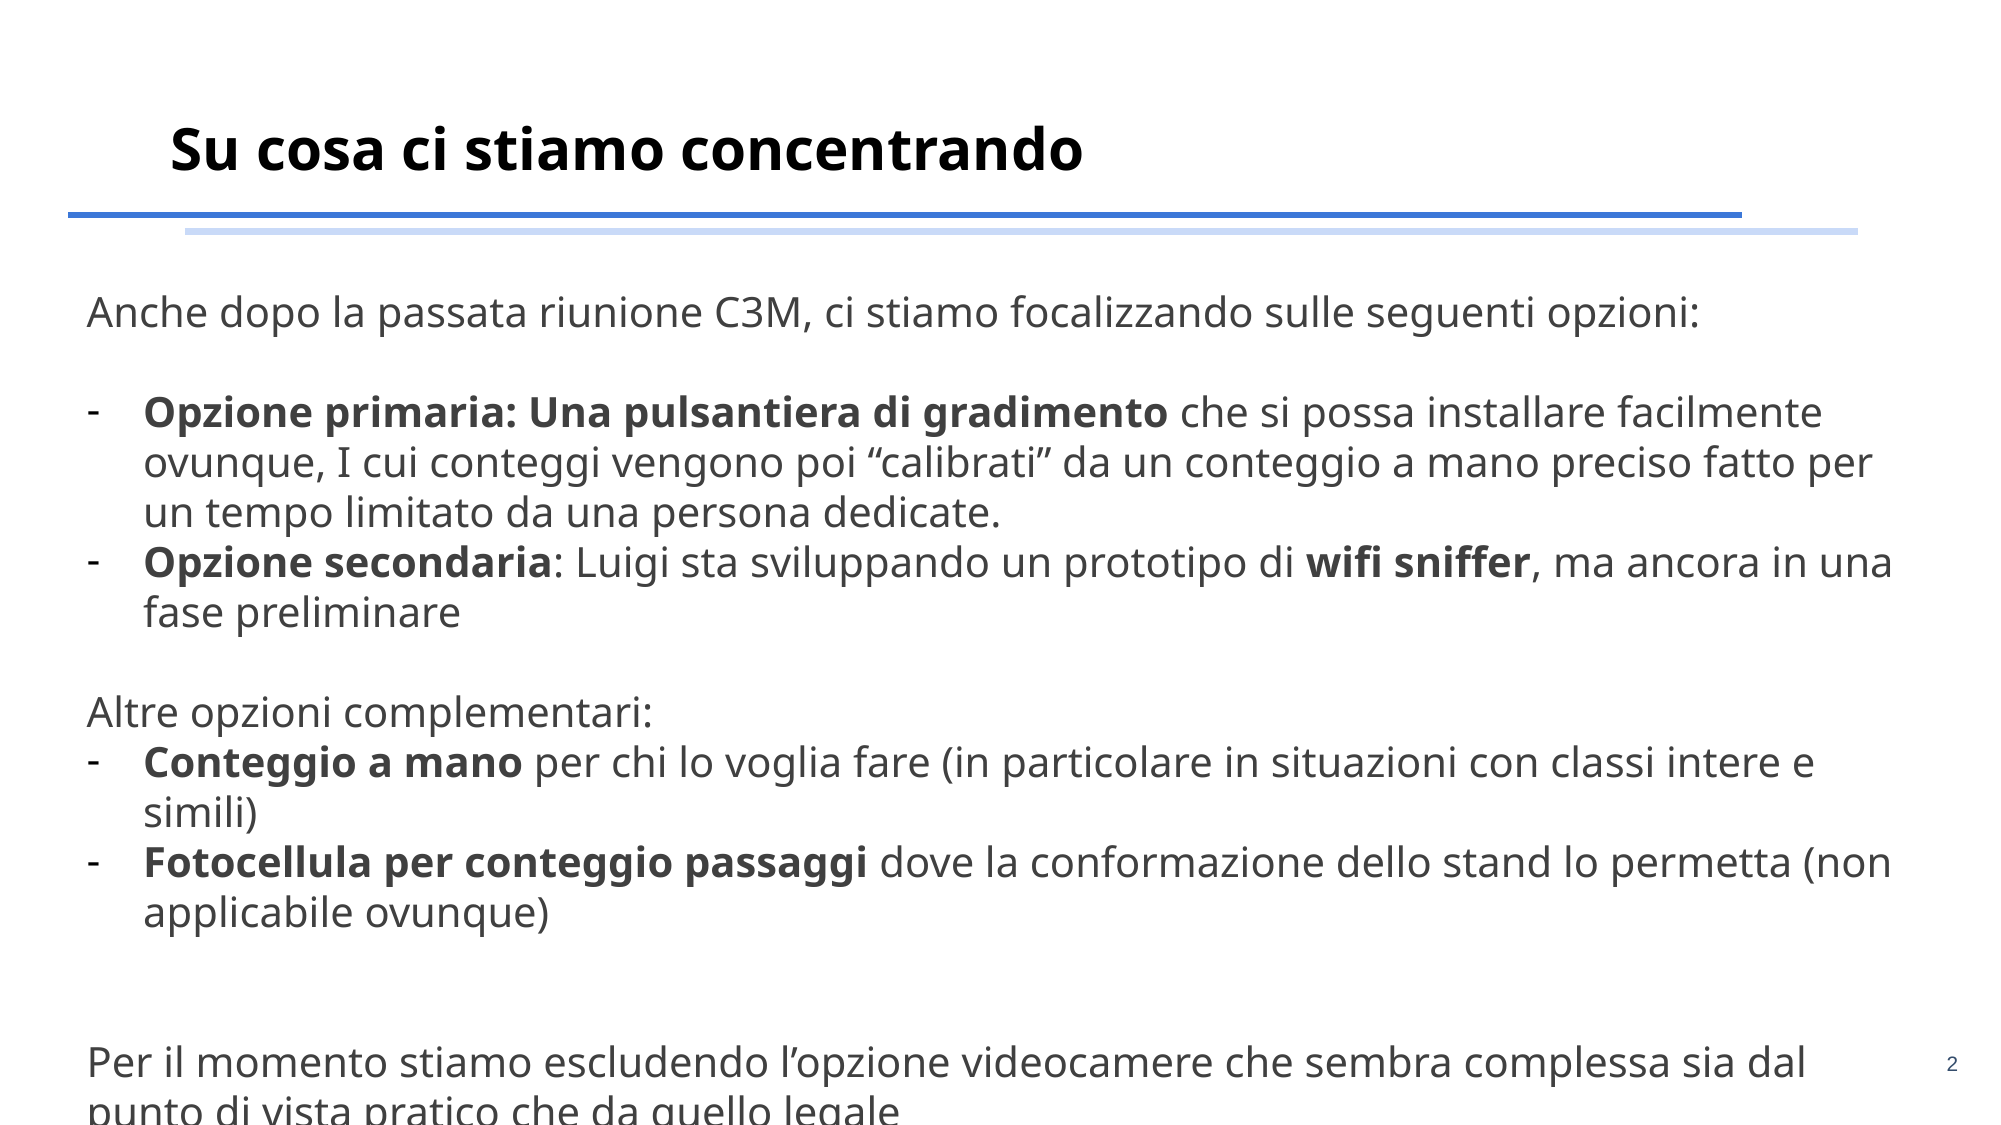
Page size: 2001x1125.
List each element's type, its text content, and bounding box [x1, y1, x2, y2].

text_box Anche dopo la passata riunione C3M, ci stiamo focalizzando sulle seguenti opzioni: Opzione primaria: Una pulsantiera di gradimento che si possa installare facilmente ovunque, I cui conteggi vengono poi “calibrati” da un conteggio a mano preciso fatto per un tempo limitato da una persona dedicate. Opzione secondaria: Luigi sta sviluppando un prototipo di wifi sniffer, ma ancora in una fase preliminare Altre opzioni complementari: Conteggio a mano per chi lo voglia fare (in particolare in situazioni con classi intere e simili) Fotocellula per conteggio passaggi dove la conformazione dello stand lo permetta (non applicabile ovunque) Per il momento stiamo escludendo l’opzione videocamere che sembra complessa sia dal punto di vista pratico che da quello legale [71, 270, 1920, 1125]
slide_number 2 [1920, 1019, 1974, 1106]
title Su cosa ci stiamo concentrando [155, 97, 1824, 223]
